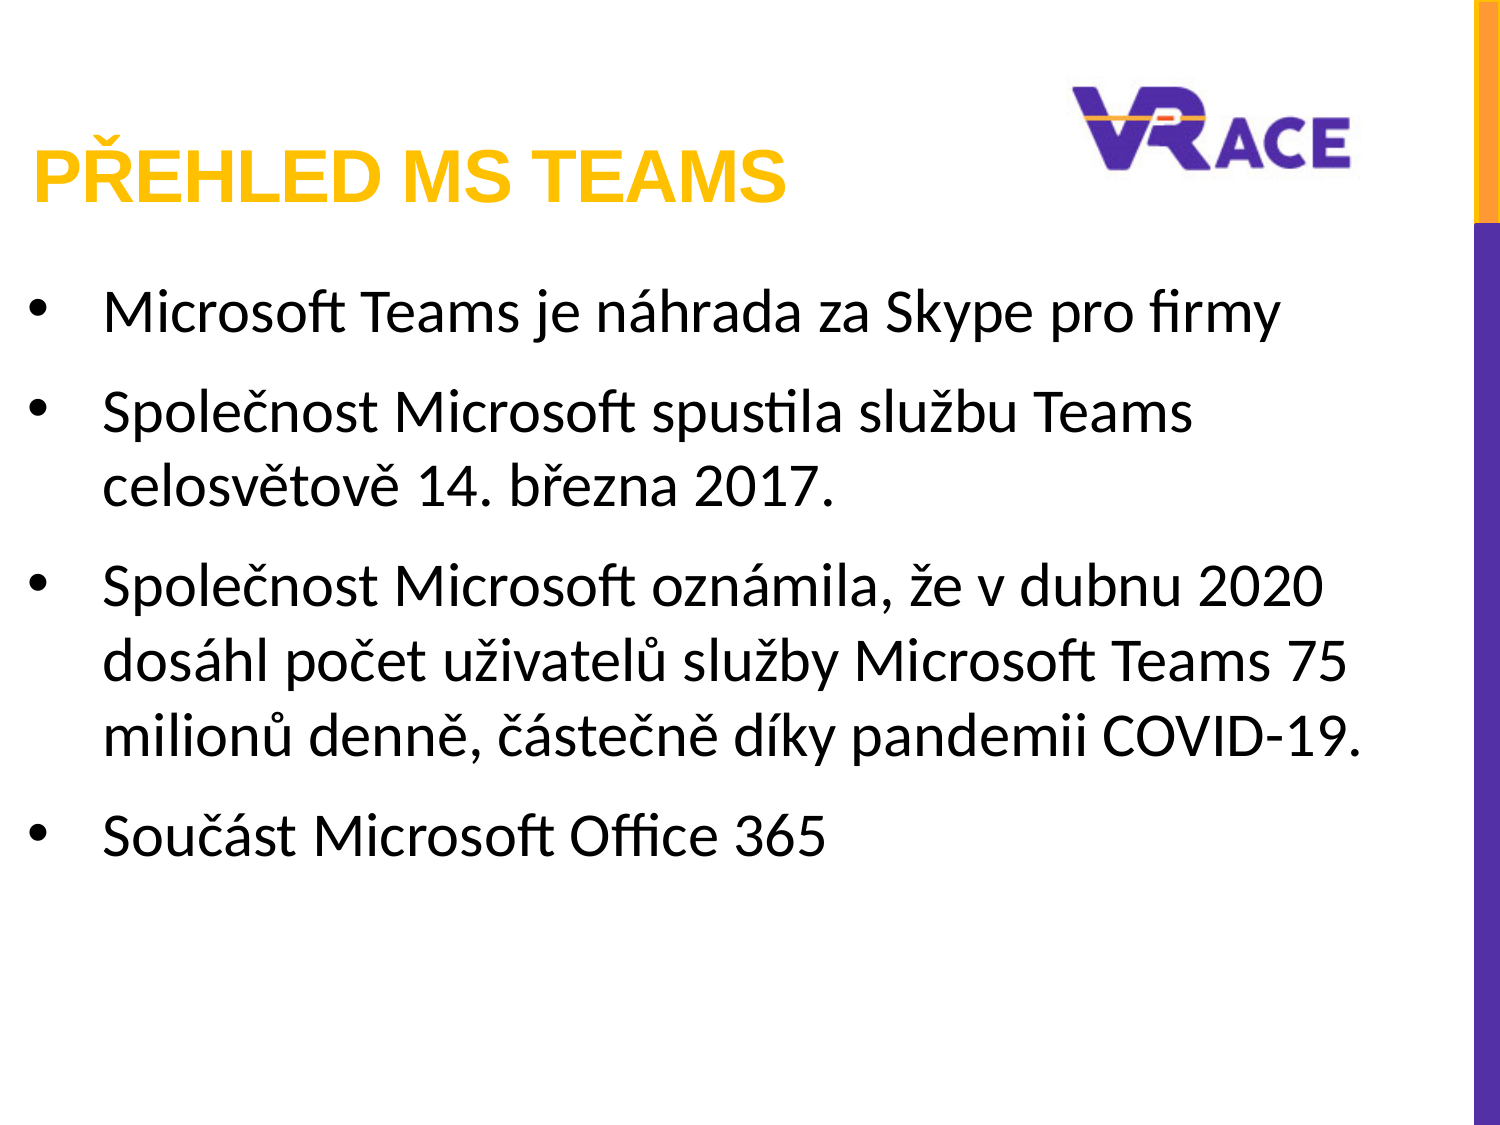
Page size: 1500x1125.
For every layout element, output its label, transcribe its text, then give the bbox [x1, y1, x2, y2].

title Přehled MS Teams [17, 0, 968, 225]
picture [1057, 39, 1374, 222]
text_box Microsoft Teams je náhrada za Skype pro firmy Společnost Microsoft spustila službu Teams celosvětově 14. března 2017. Společnost Microsoft oznámila, že v dubnu 2020 dosáhl počet uživatelů služby Microsoft Teams 75 milionů denně, částečně díky pandemii COVID-19. Součást Microsoft Office 365 [12, 254, 1454, 885]
